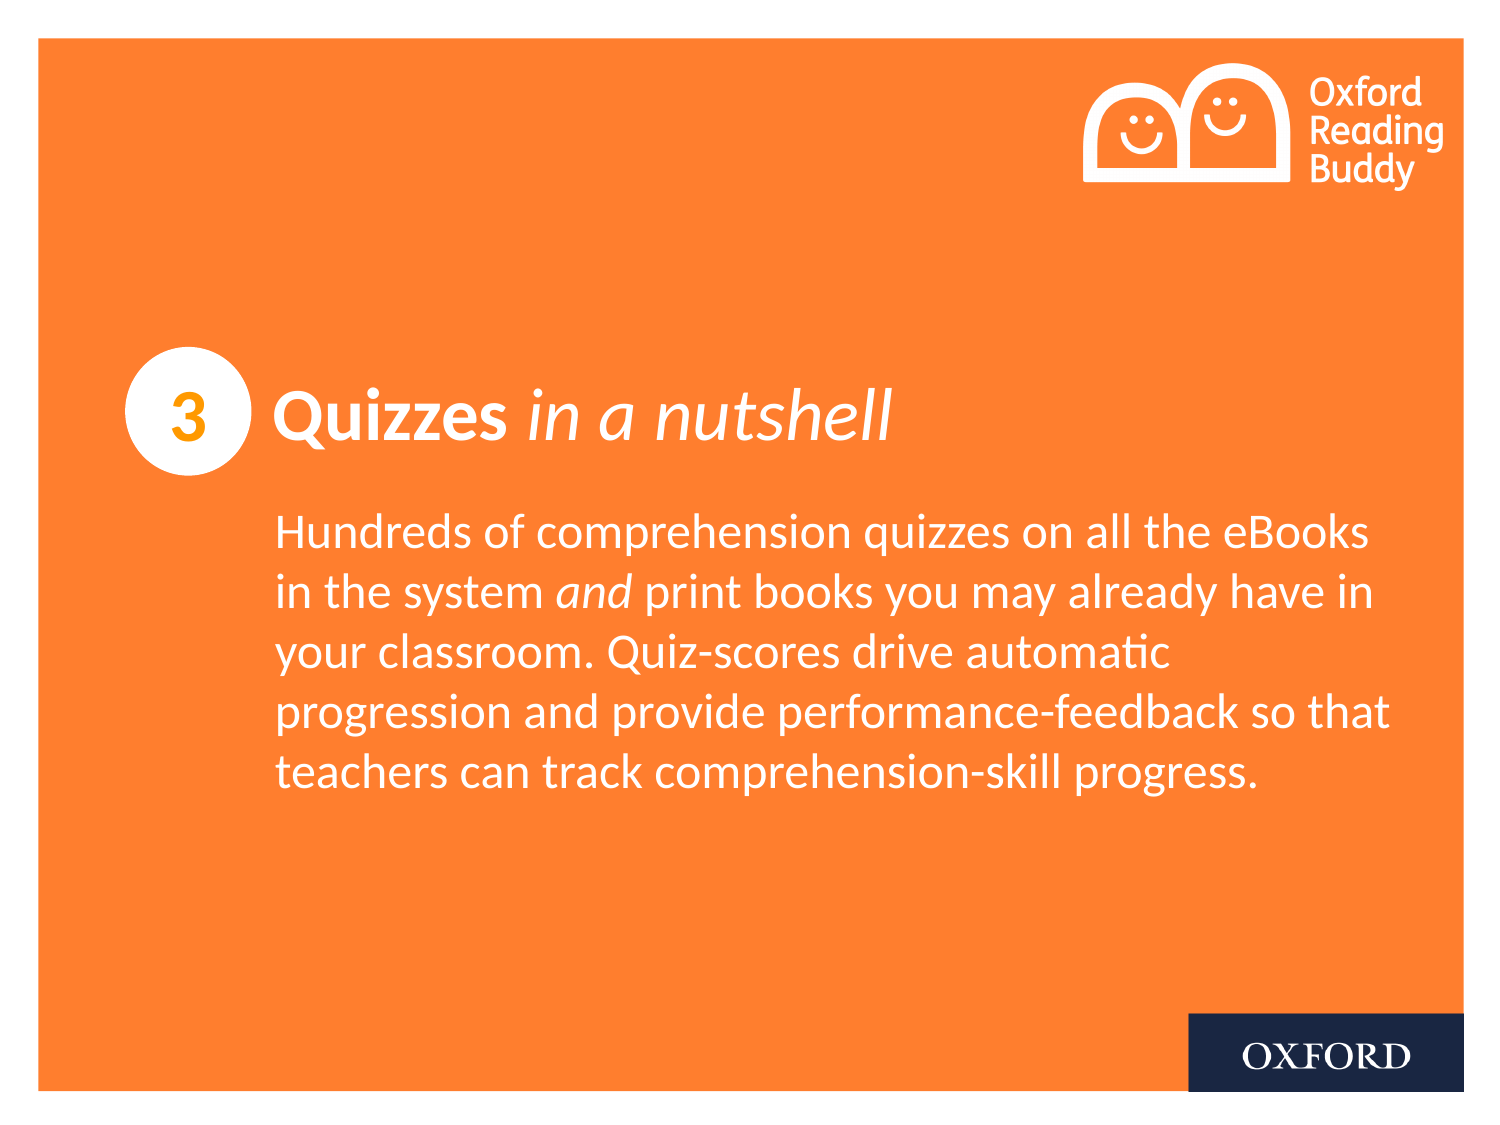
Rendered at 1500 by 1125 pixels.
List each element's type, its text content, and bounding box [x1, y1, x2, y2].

text_box 3 [125, 347, 251, 475]
text_box [38, 38, 1464, 1092]
picture [1083, 62, 1443, 191]
text_box Quizzes in a nutshell [205, 370, 1251, 498]
text_box [241, 489, 1133, 810]
text_box Hundreds of comprehension quizzes on all the eBooks in the system and print books you may already have in your classroom. Quiz-scores drive automatic progression and provide performance-feedback so that teachers can track comprehension-skill progress. [259, 483, 1421, 772]
picture [1188, 1013, 1464, 1092]
